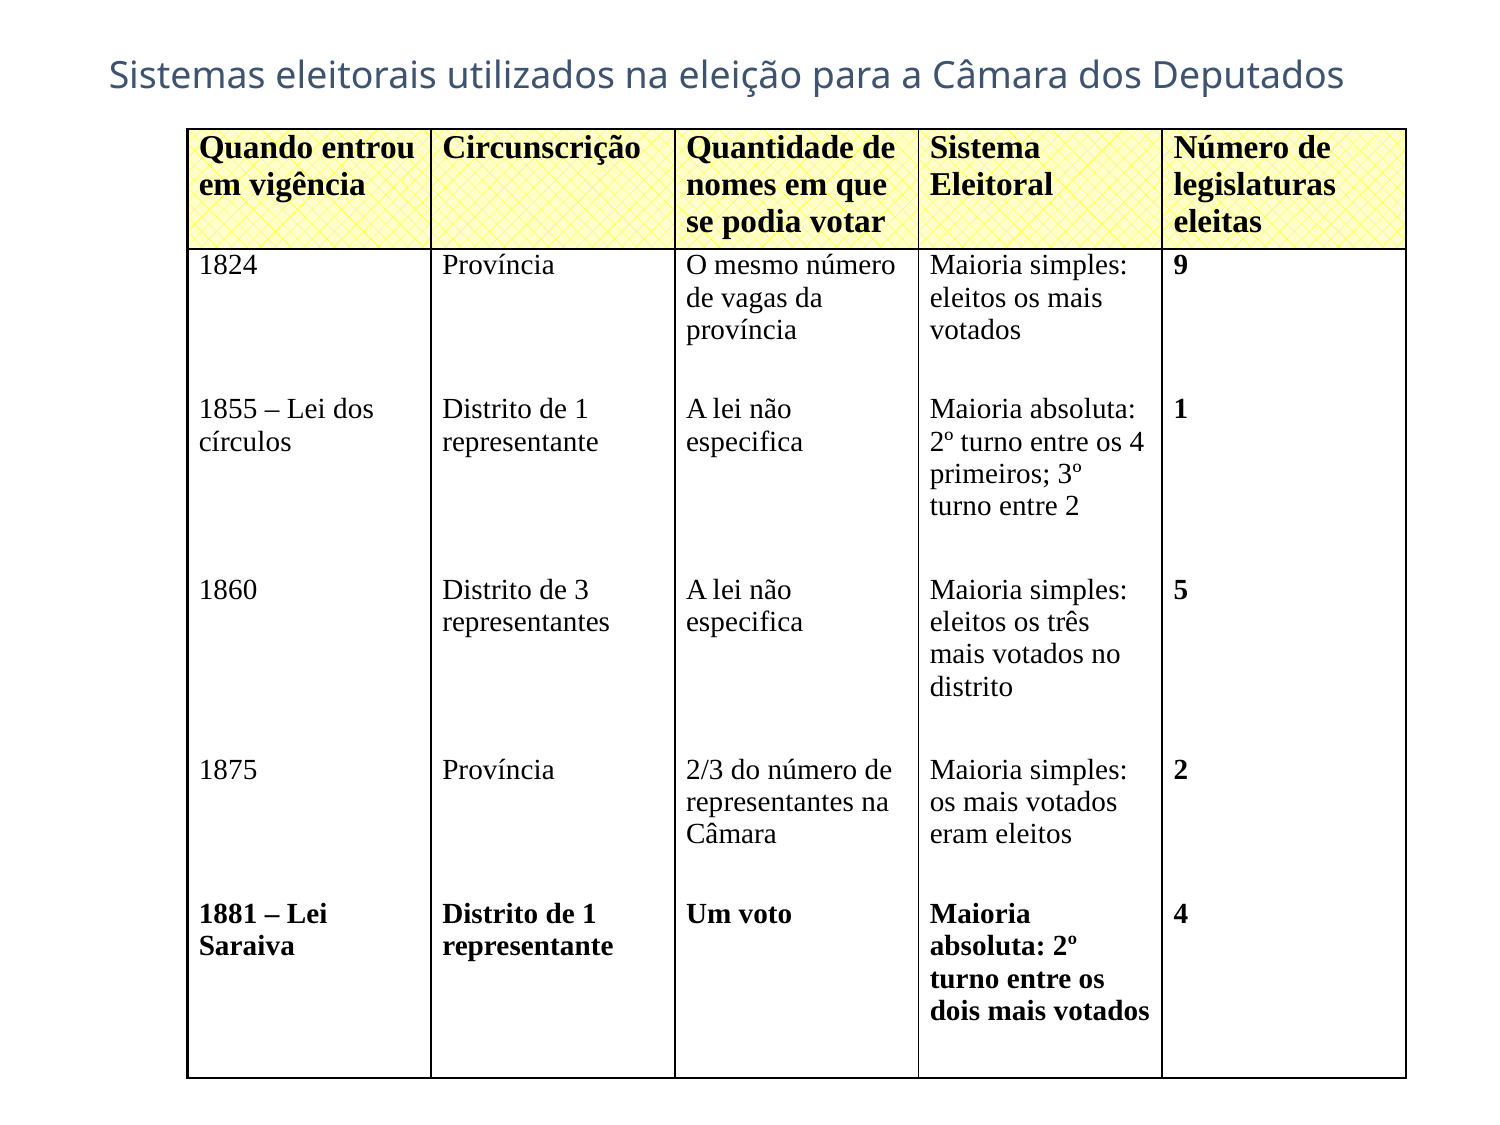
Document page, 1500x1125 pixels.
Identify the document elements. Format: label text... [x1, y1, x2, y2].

table_cell 1881 – Lei Saraiva [189, 898, 430, 1077]
table_cell 4 [1163, 898, 1405, 1077]
table_cell Província [432, 250, 674, 393]
table_cell 1860 [189, 573, 430, 753]
table_cell Maioria absoluta: 2º turno entre os 4 primeiros; 3º turno entre 2 [919, 393, 1161, 573]
table_cell Distrito de 1 representante [432, 393, 674, 573]
table_cell 2/3 do número de representantes na Câmara [676, 753, 918, 898]
table_cell 1824 [189, 250, 430, 393]
table_cell O mesmo número de vagas da província [676, 250, 918, 393]
table_header Circunscrição [432, 130, 674, 248]
table_cell 5 [1163, 573, 1405, 753]
table_cell 1855 – Lei dos círculos [189, 393, 430, 573]
table_cell Distrito de 1 representante [432, 898, 674, 1077]
table_cell Maioria simples: eleitos os mais votados [919, 250, 1161, 393]
table_header Quando entrou em vigência [189, 130, 430, 248]
table_cell 1875 [189, 753, 430, 898]
table_cell Distrito de 3 representantes [432, 573, 674, 753]
table_cell 2 [1163, 753, 1405, 898]
table_cell Maioria simples: os mais votados eram eleitos [919, 753, 1161, 898]
table_cell Um voto [676, 898, 918, 1077]
table_header Sistema Eleitoral [919, 130, 1161, 248]
table_cell A lei não especifica [676, 393, 918, 573]
table_cell Província [432, 753, 674, 898]
table_header Número de legislaturas eleitas [1163, 130, 1405, 248]
table_cell Maioria simples: eleitos os três mais votados no distrito [919, 573, 1161, 753]
title Sistemas eleitorais utilizados na eleição para a Câmara dos Deputados [93, 35, 1466, 118]
table_cell 1 [1163, 393, 1405, 573]
table_cell A lei não especifica [676, 573, 918, 753]
table_cell 9 [1163, 250, 1405, 393]
table_header Quantidade de nomes em que se podia votar [676, 130, 918, 248]
table_cell Maioria absoluta: 2º turno entre os dois mais votados [919, 898, 1161, 1077]
